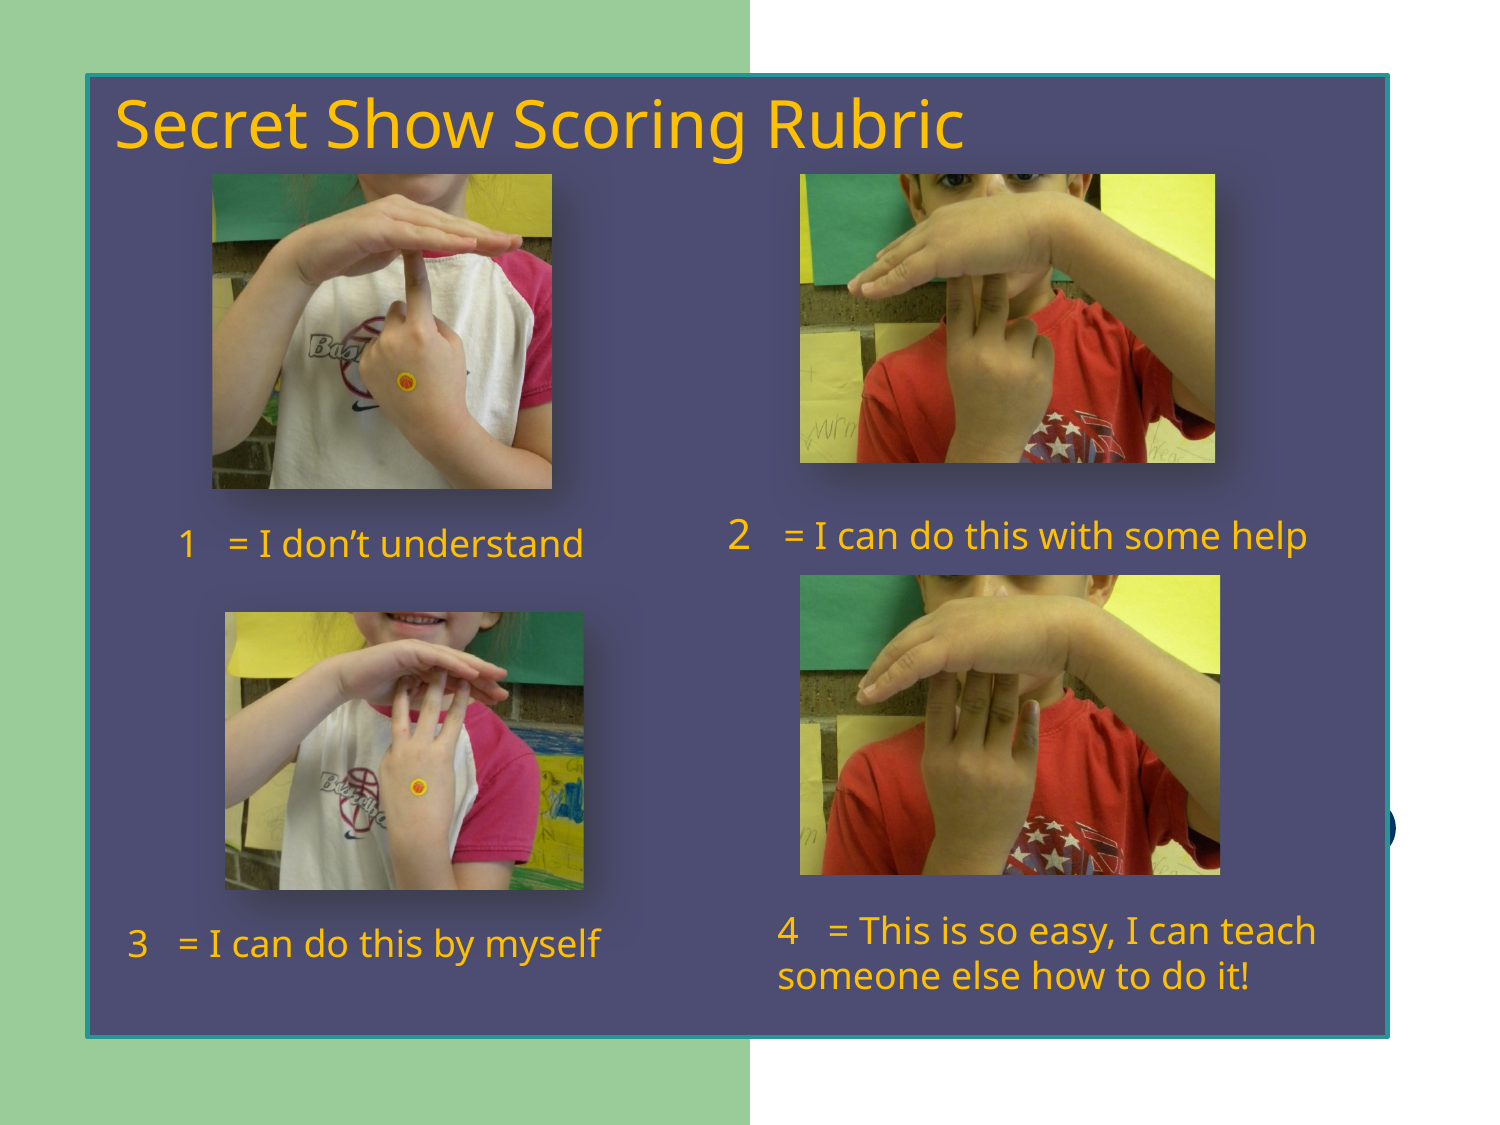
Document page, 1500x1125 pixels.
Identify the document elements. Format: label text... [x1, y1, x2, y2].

text_box Secret Show Scoring Rubric [99, 74, 1375, 170]
text_box 3 = I can do this by myself [112, 912, 713, 973]
text_box 1 = I don’t understand [162, 512, 663, 573]
picture [212, 174, 553, 489]
text_box 4 = This is so easy, I can teach someone else how to do it! [762, 899, 1388, 1005]
text_box [85, 73, 1390, 1039]
text_box 2 = I can do this with some help [712, 500, 1363, 565]
picture [224, 612, 584, 890]
picture [799, 574, 1221, 876]
picture [799, 174, 1216, 463]
